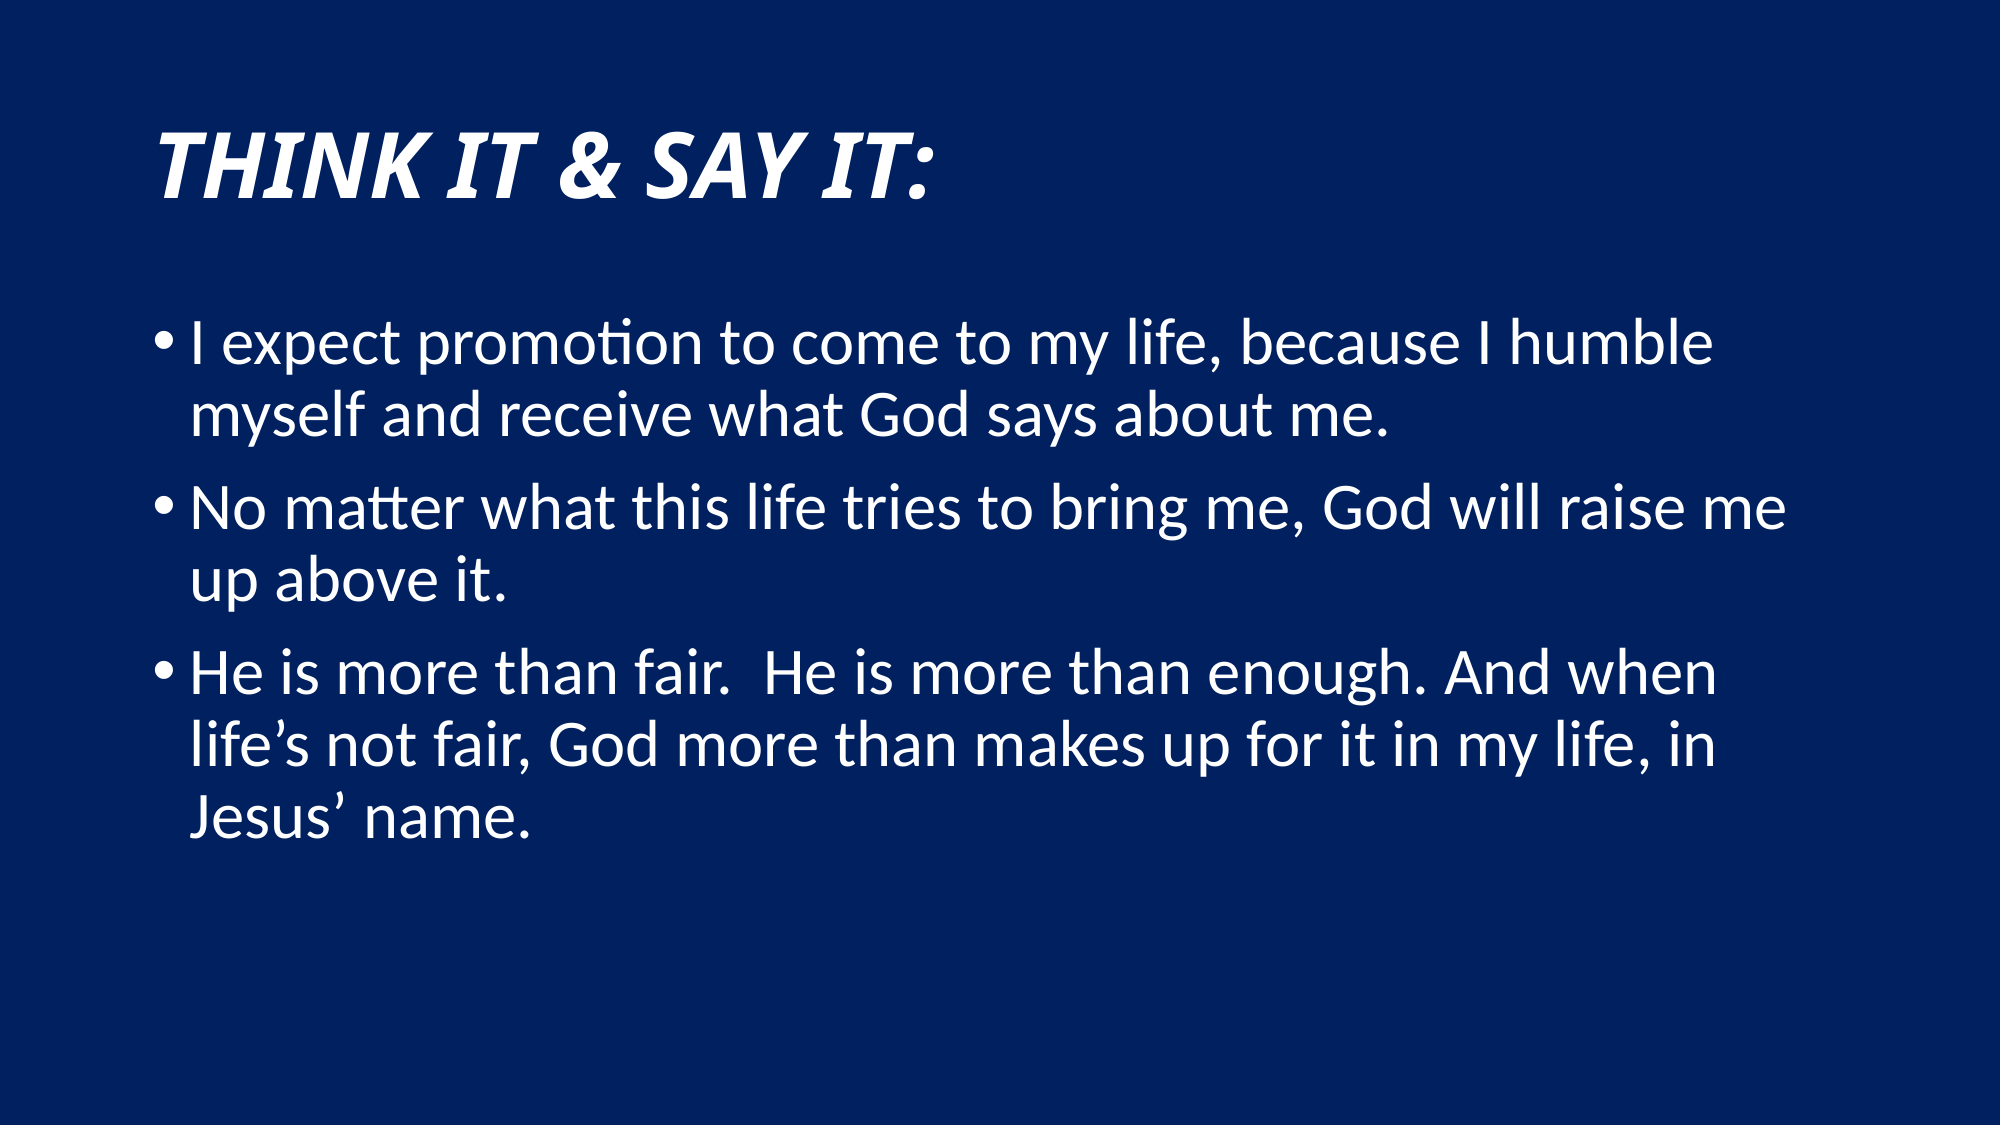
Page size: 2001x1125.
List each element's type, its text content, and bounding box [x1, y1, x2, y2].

list I expect promotion to come to my life, because I humble myself and receive what God says about me. No matter what this life tries to bring me, God will raise me up above it. He is more than fair. He is more than enough. And when life’s not fair, God more than makes up for it in my life, in Jesus’ name. [137, 299, 1863, 1014]
title THINK IT & SAY IT: [137, 59, 1863, 278]
